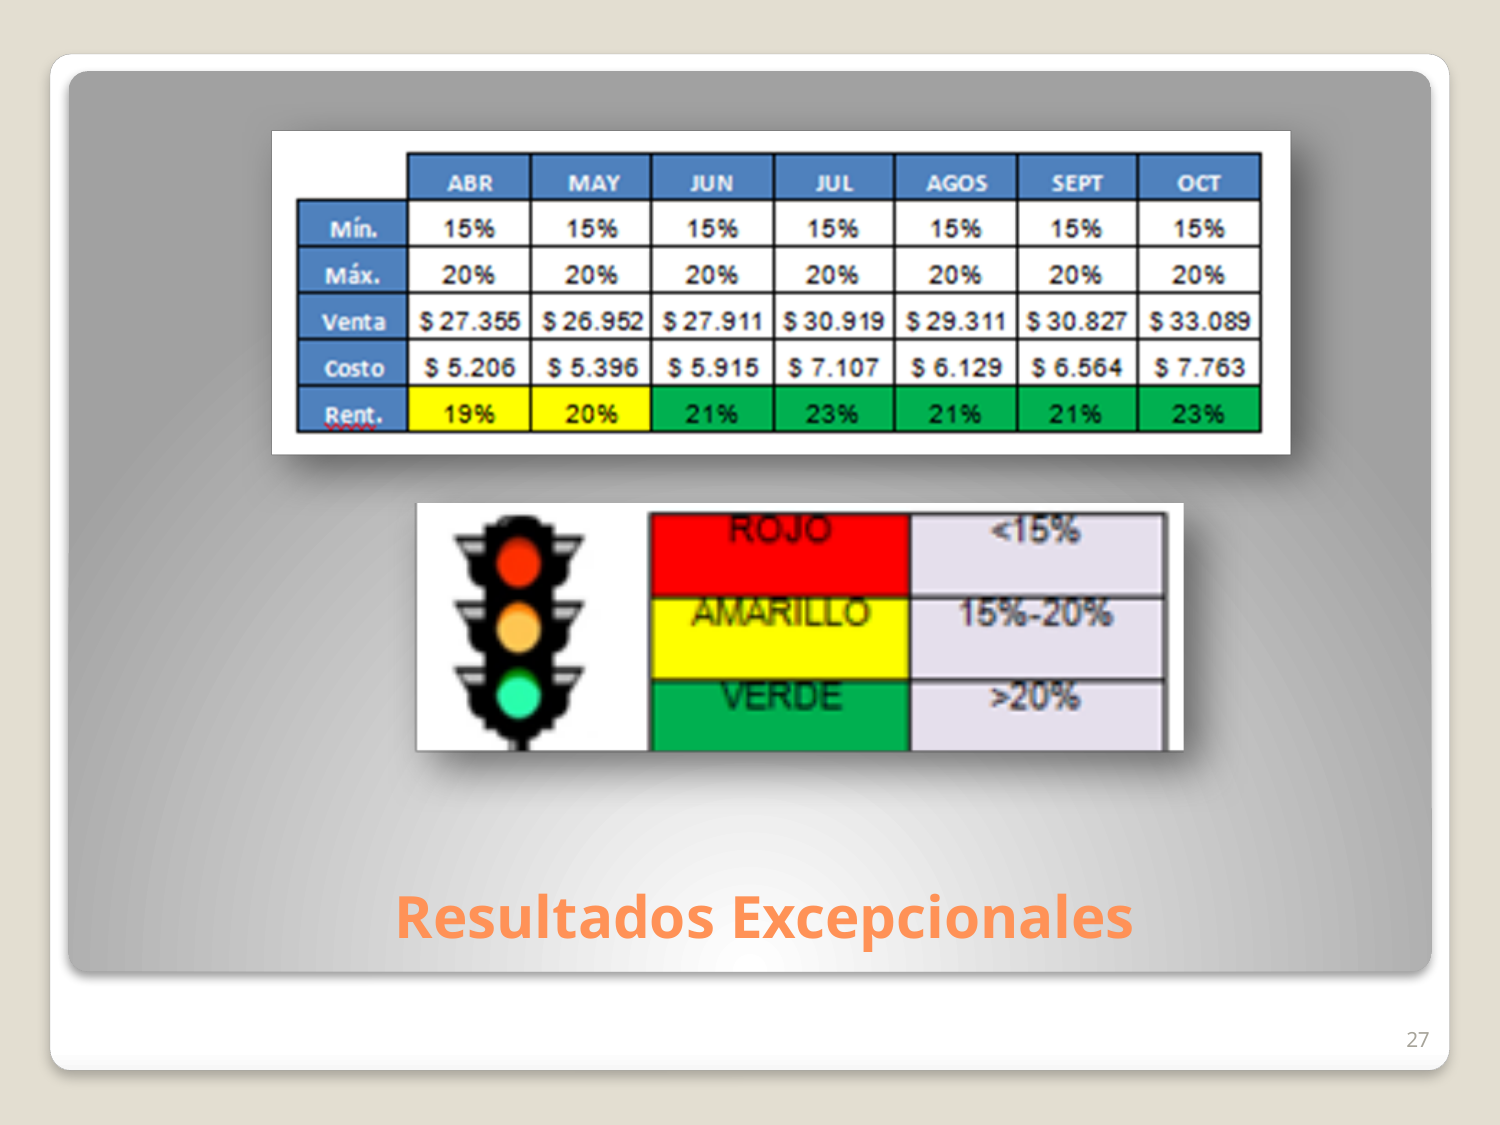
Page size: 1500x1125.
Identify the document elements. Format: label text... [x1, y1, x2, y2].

slide_number 27 [1369, 1002, 1445, 1063]
title Resultados Excepcionales [93, 855, 1437, 958]
picture [409, 503, 1184, 760]
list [269, 128, 1295, 458]
